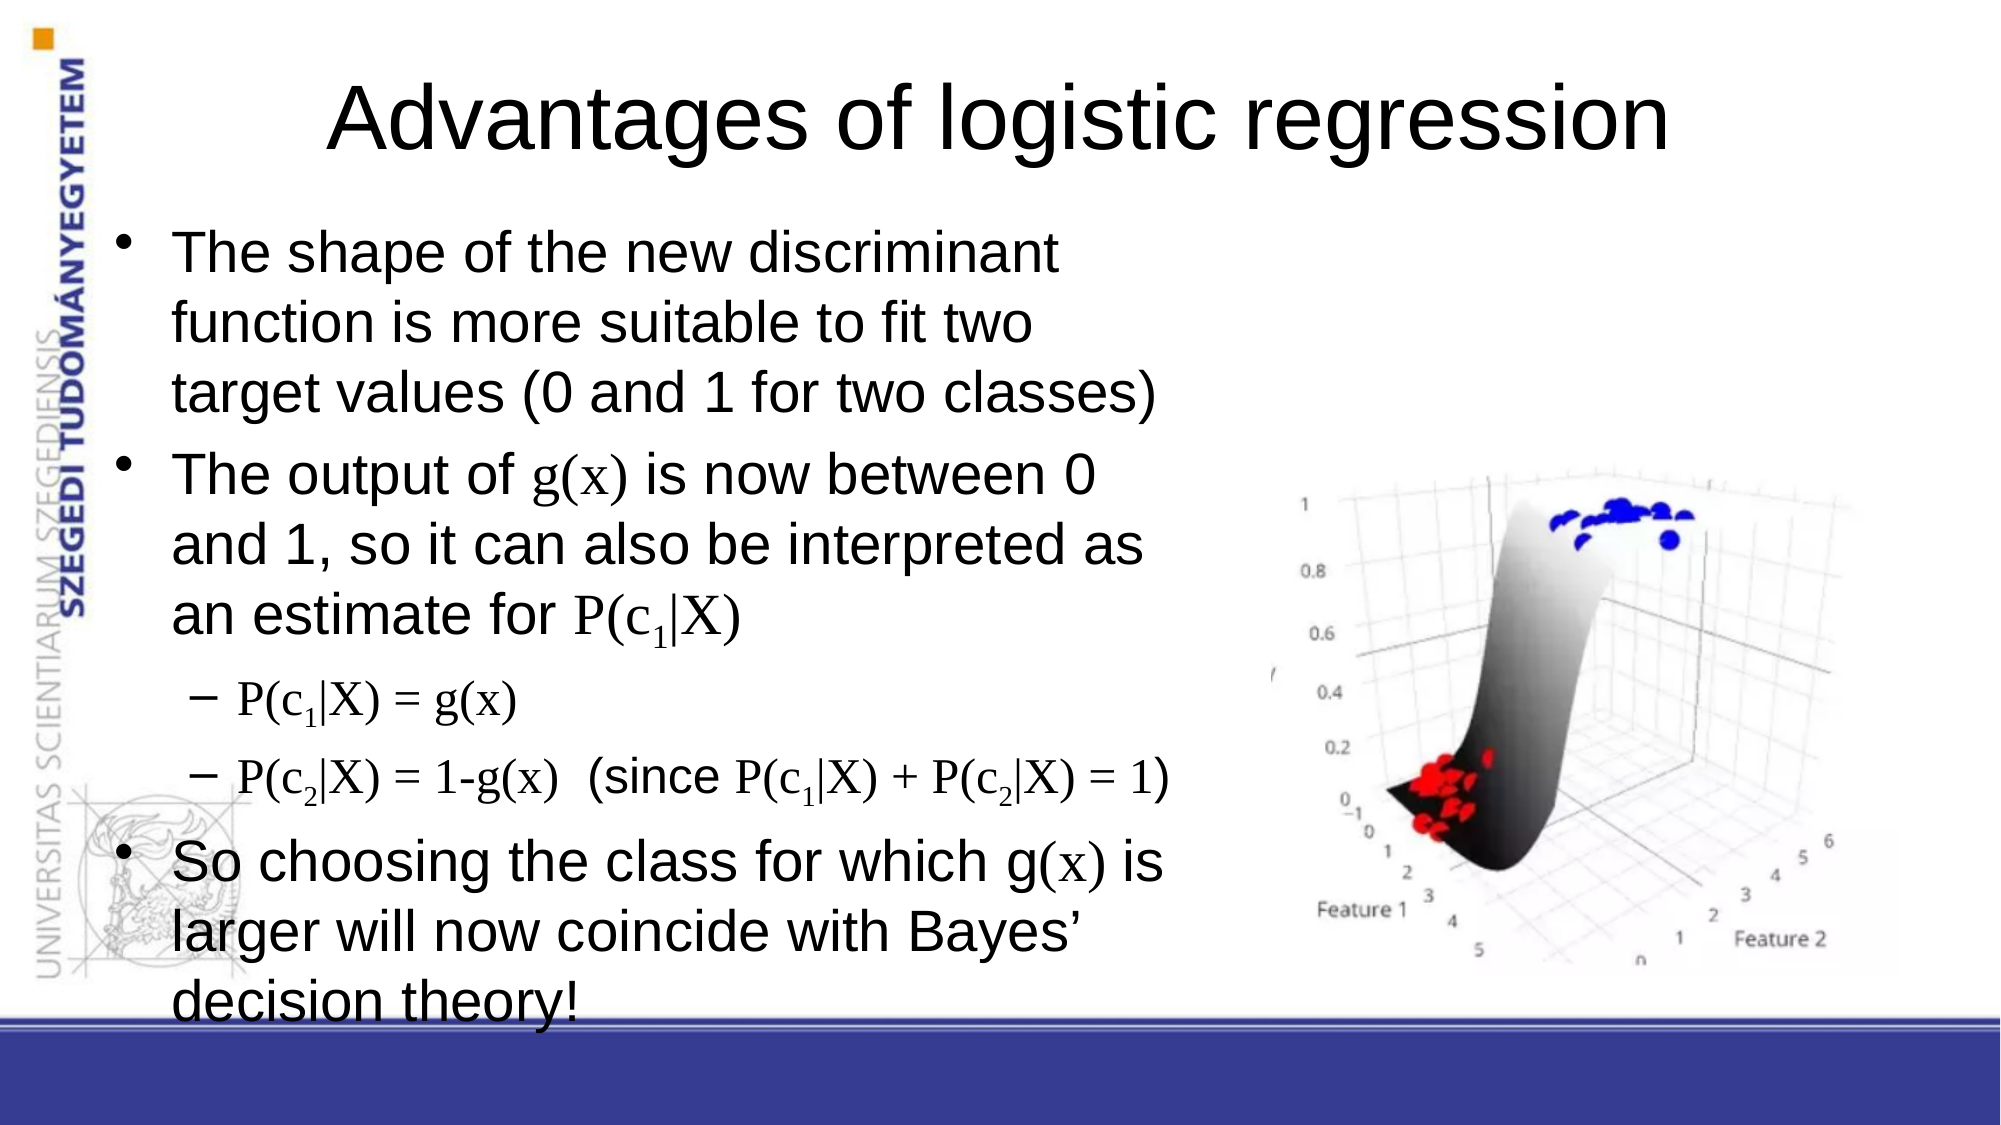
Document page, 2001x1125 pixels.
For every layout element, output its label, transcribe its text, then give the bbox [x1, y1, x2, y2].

title Advantages of logistic regression [99, 19, 1900, 207]
list The shape of the new discriminant function is more suitable to fit two target values (0 and 1 for two classes) The output of g(x) is now between 0 and 1, so it can also be interpreted as an estimate for P(c1|X) P(c1|X) = g(x) P(c2|X) = 1-g(x) (since P(c1|X) + P(c2|X) = 1) So choosing the class for which g(x) is larger will now coincide with Bayes’ decision theory! [99, 206, 1213, 951]
picture [0, 0, 2001, 1125]
